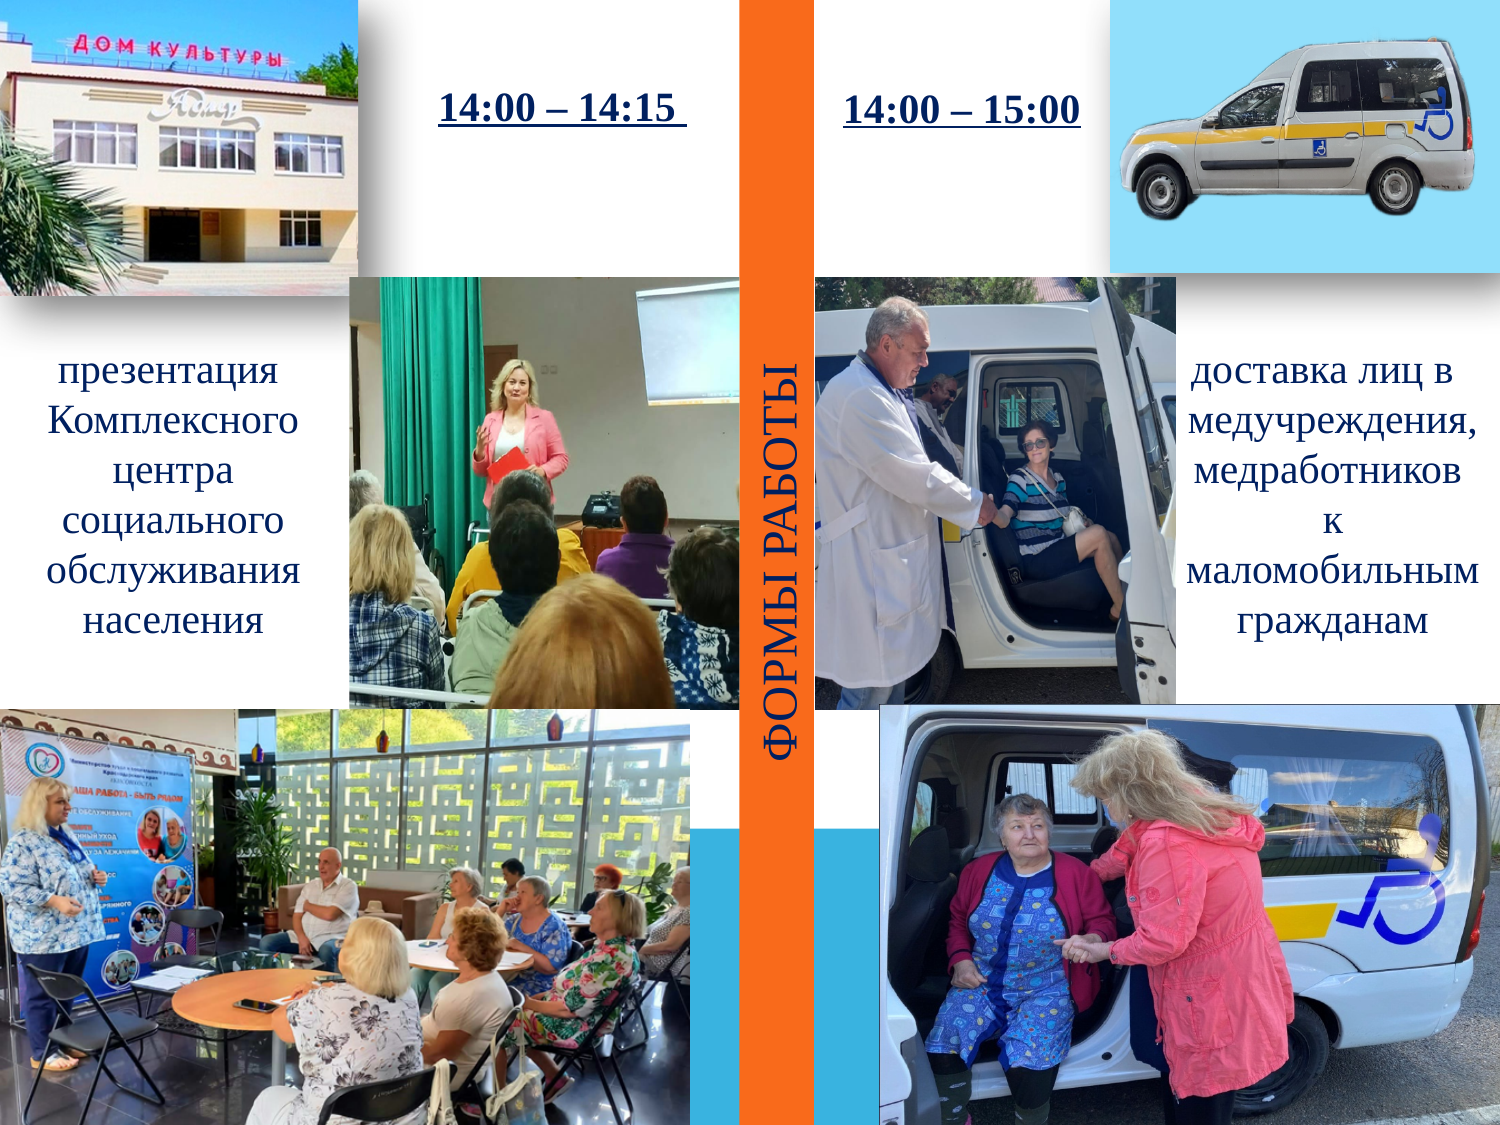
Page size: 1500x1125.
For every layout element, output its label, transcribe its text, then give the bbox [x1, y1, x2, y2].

picture [1109, 0, 1500, 274]
text_box ФОРМЫ РАБОТЫ [739, 0, 814, 1125]
text_box 14:00 – 14:15 [387, 72, 737, 138]
picture [0, 0, 740, 1125]
text_box доставка лиц в медучреждения, медработников к маломобильным гражданам [1180, 334, 1496, 650]
text_box 14:00 – 15:00 [814, 74, 1104, 140]
text_box презентация Комплексного центра социального обслуживания населения [2, 334, 344, 650]
picture [814, 276, 1500, 1125]
